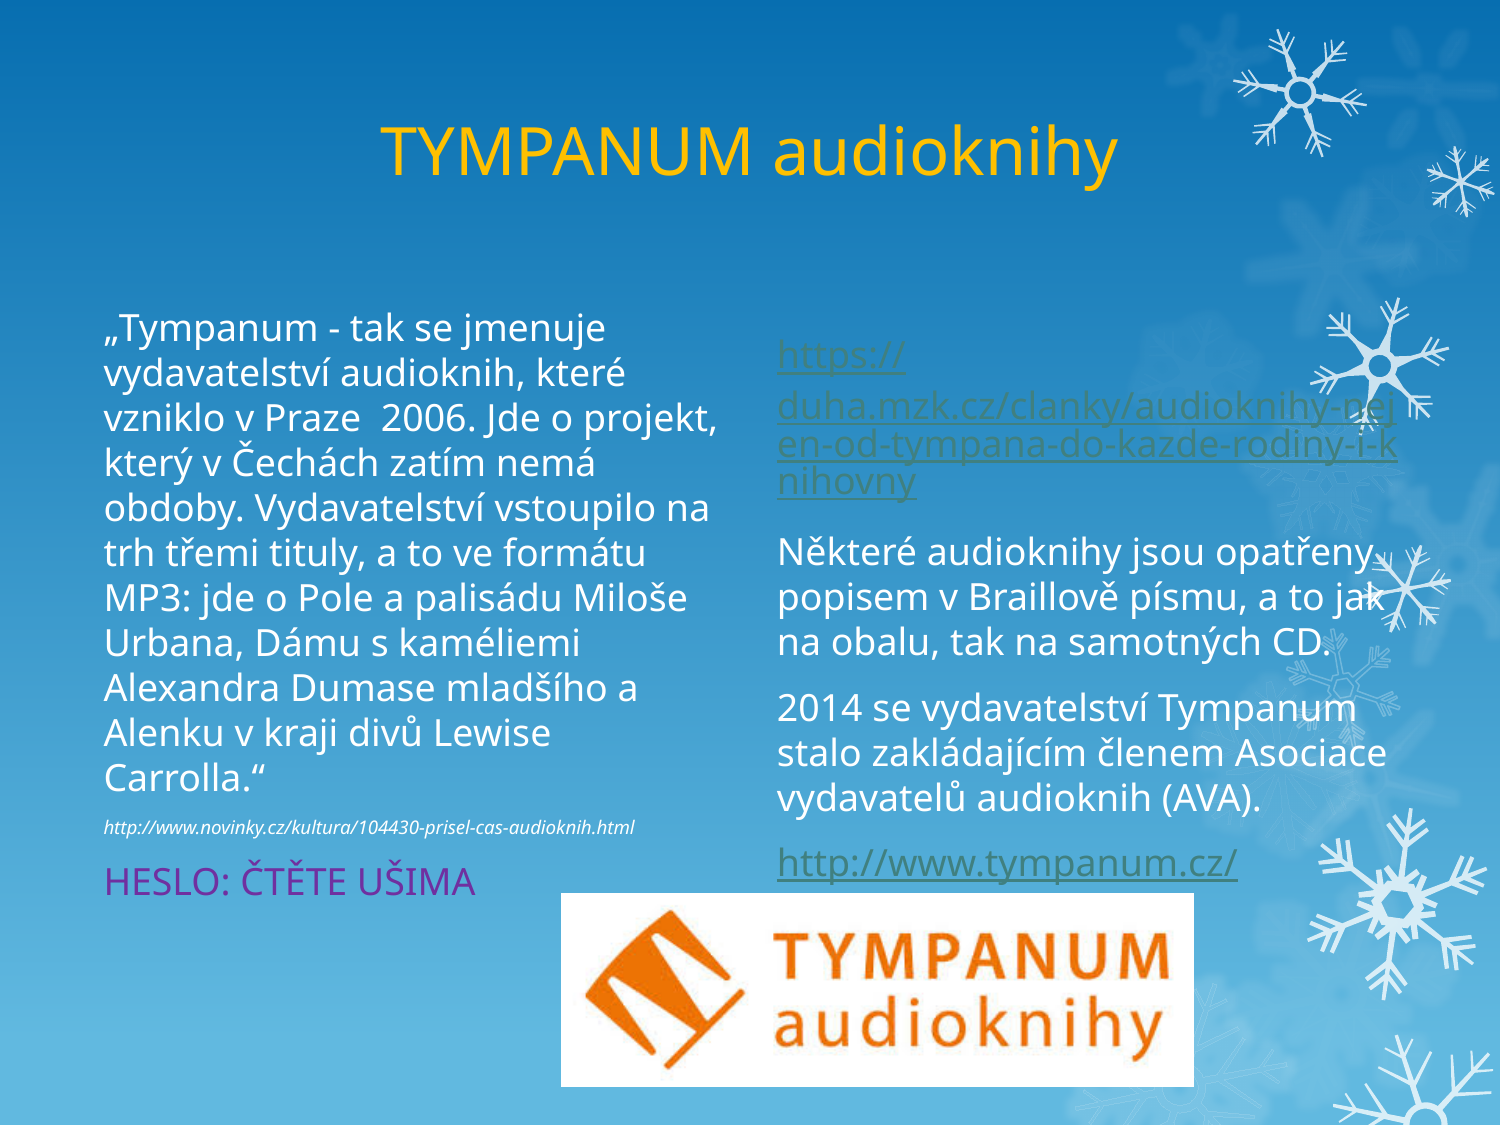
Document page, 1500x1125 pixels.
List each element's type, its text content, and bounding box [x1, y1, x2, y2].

title TYMPANUM audioknihy [165, 66, 1335, 232]
list https://duha.mzk.cz/clanky/audioknihy-nejen-od-tympana-do-kazde-rodiny-i-knihovny Některé audioknihy jsou opatřeny popisem v Braillově písmu, a to jak na obalu, tak na samotných CD. 2014 se vydavatelství Tympanum stalo zakládajícím členem Asociace vydavatelů audioknih (AVA). http://www.tympanum.cz/ [761, 302, 1421, 974]
list „Tympanum - tak se jmenuje vydavatelství audioknih, které vzniklo v Praze 2006. Jde o projekt, který v Čechách zatím nemá obdoby. Vydavatelství vstoupilo na trh třemi tituly, a to ve formátu MP3: jde o Pole a palisádu Miloše Urbana, Dámu s kaméliemi Alexandra Dumase mladšího a Alenku v kraji divů Lewise Carrolla.“ http://www.novinky.cz/kultura/104430-prisel-cas-audioknih.html HESLO: ČTĚTE UŠIMA [88, 219, 736, 988]
picture [560, 892, 1195, 1088]
